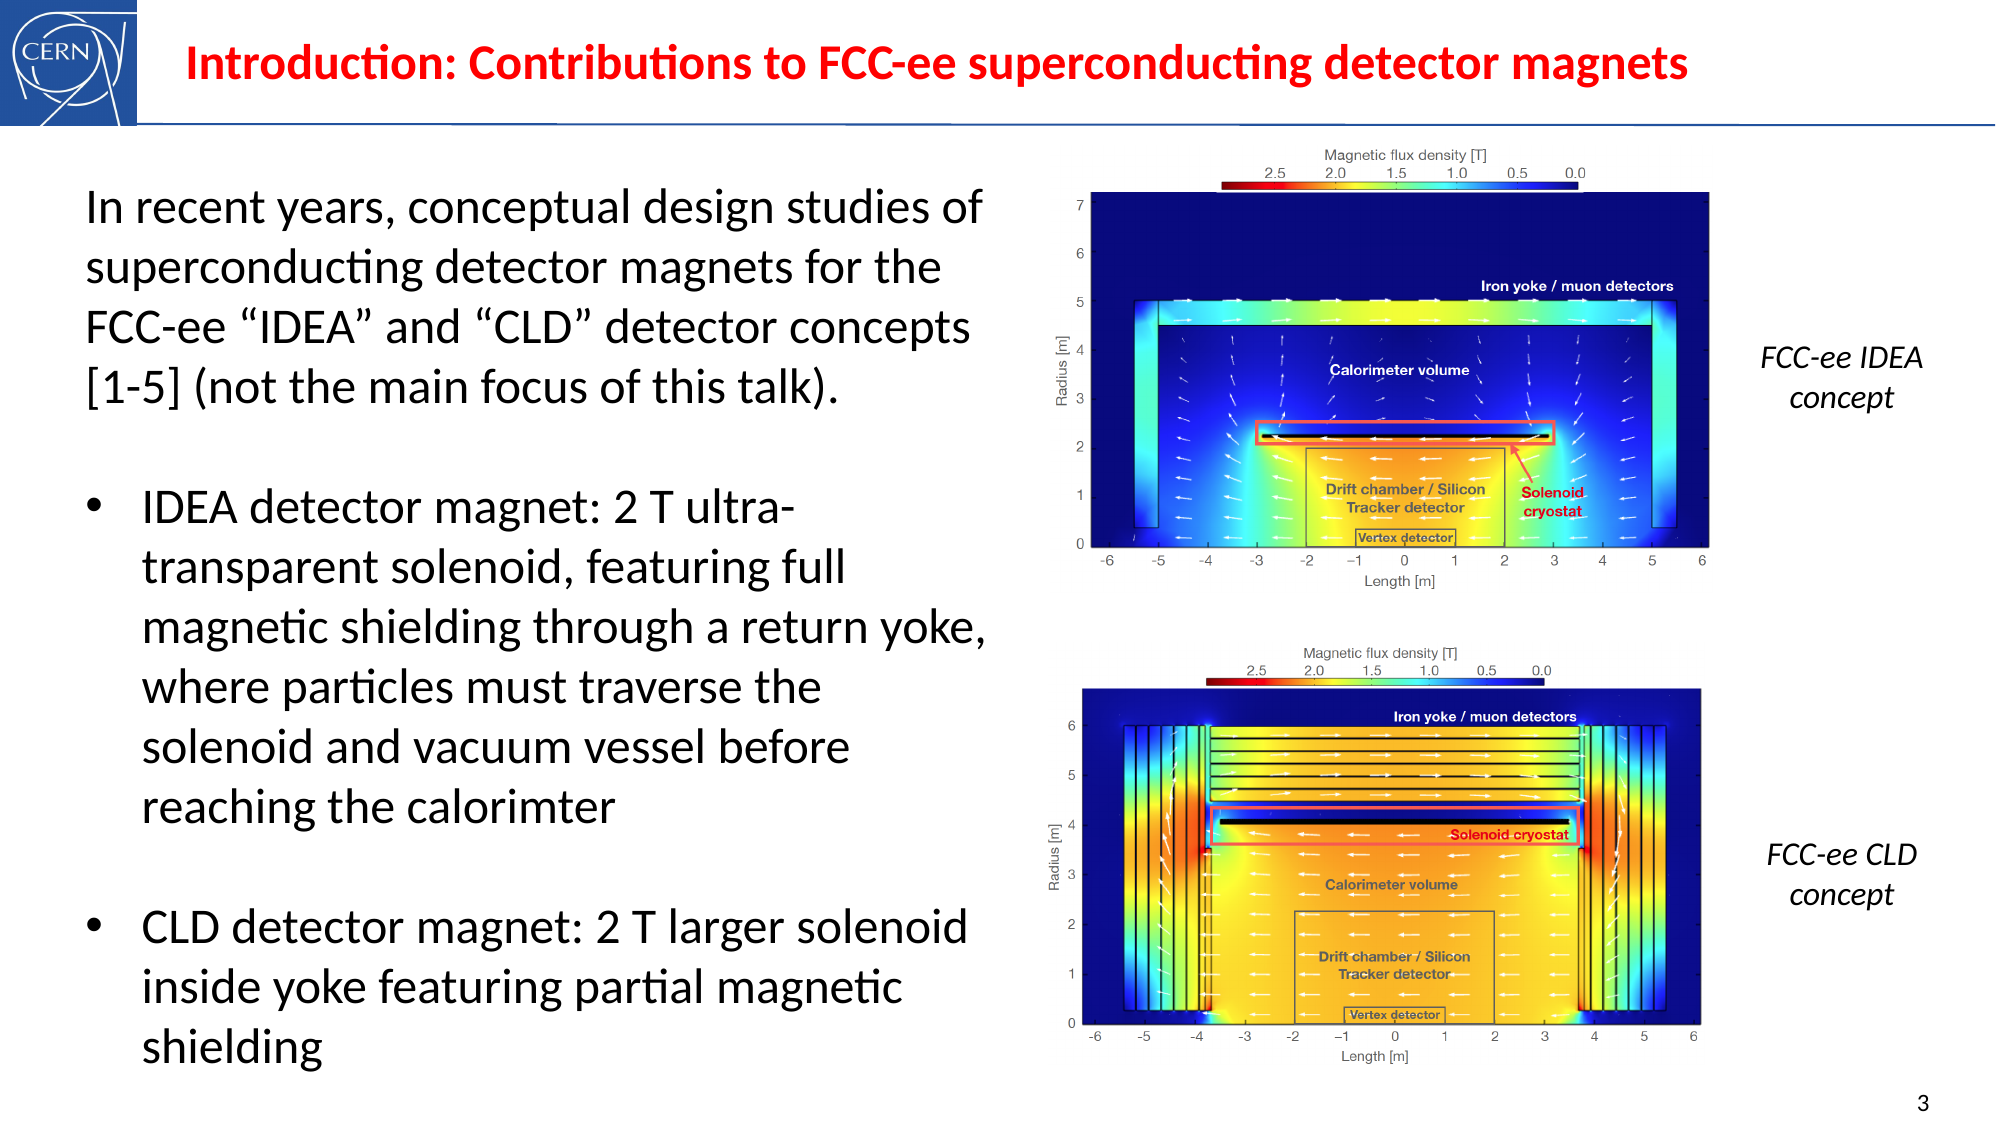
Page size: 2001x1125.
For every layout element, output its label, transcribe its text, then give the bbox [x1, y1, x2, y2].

text_box In recent years, conceptual design studies of superconducting detector magnets for the FCC-ee “IDEA” and “CLD” detector concepts [1-5] (not the main focus of this talk). IDEA detector magnet: 2 T ultra-transparent solenoid, featuring full magnetic shielding through a return yoke, where particles must traverse the solenoid and vacuum vessel before reaching the calorimter CLD detector magnet: 2 T larger solenoid inside yoke featuring partial magnetic shielding [70, 166, 1021, 1082]
text_box Introduction: Contributions to FCC-ee superconducting detector magnets [37, 31, 1838, 97]
text_box FCC-ee IDEA concept [1729, 327, 1955, 423]
picture [0, 0, 137, 126]
text_box FCC-ee CLD concept [1729, 824, 1955, 920]
picture [1049, 145, 1713, 594]
picture [1048, 641, 1705, 1066]
